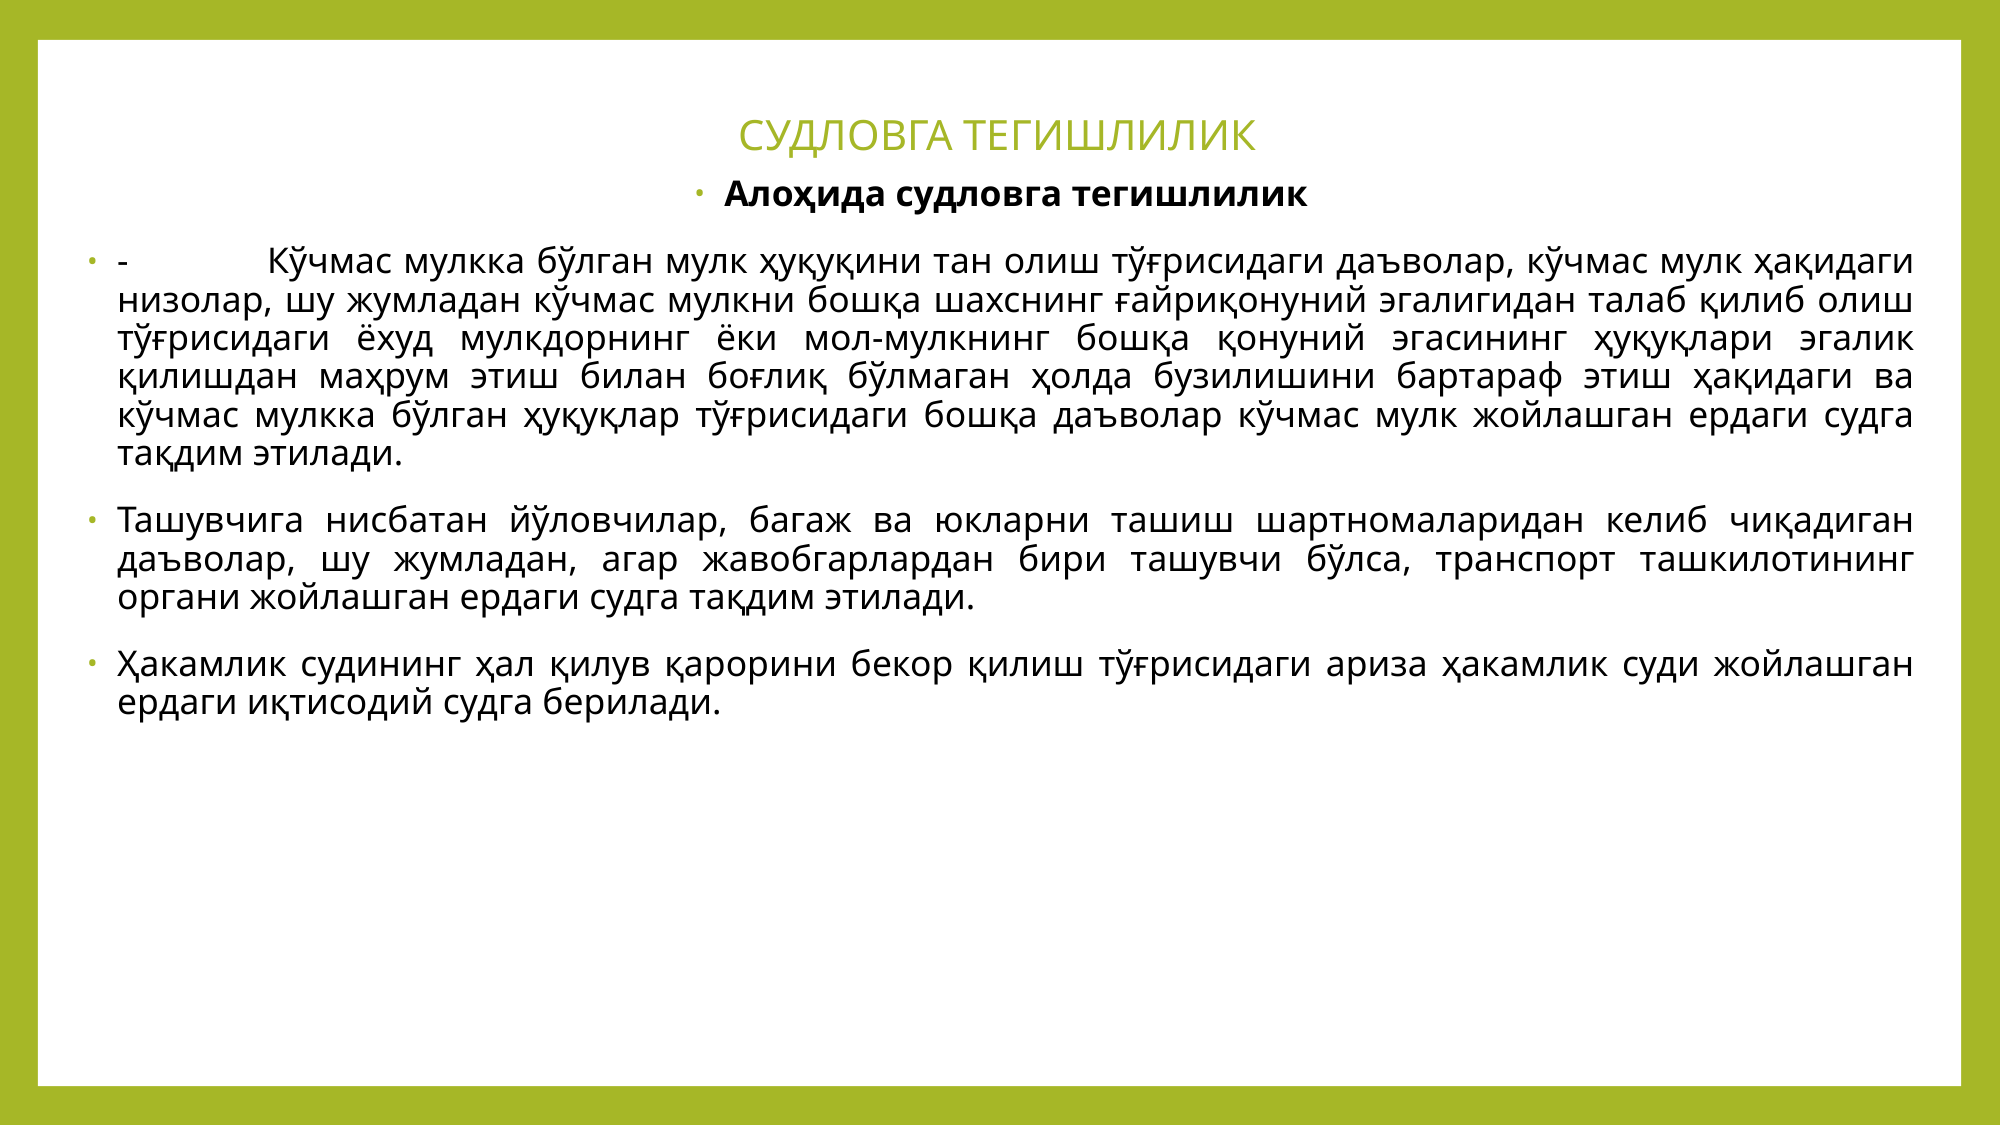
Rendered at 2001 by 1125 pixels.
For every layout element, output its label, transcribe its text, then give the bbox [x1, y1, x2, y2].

list Алоҳида судловга тегишлилик - Кўчмас мулкка бўлган мулк ҳуқуқини тан олиш тўғрисидаги даъволар, кўчмас мулк ҳақидаги низолар, шу жумладан кўчмас мулкни бошқа шахснинг ғайриқонуний эгалигидан талаб қилиб олиш тўғрисидаги ёхуд мулкдорнинг ёки мол-мулкнинг бошқа қонуний эгасининг ҳуқуқлари эгалик қилишдан маҳрум этиш билан боғлиқ бўлмаган ҳолда бузилишини бартараф этиш ҳақидаги ва кўчмас мулкка бўлган ҳуқуқлар тўғрисидаги бошқа даъволар кўчмас мулк жойлашган ердаги судга тақдим этилади. Ташувчига нисбатан йўловчилар, багаж ва юкларни ташиш шартномаларидан келиб чиқадиган даъволар, шу жумладан, агар жавобгарлардан бири ташувчи бўлса, транспорт ташкилотининг органи жойлашган ердаги судга тақдим этилади. Ҳакамлик судининг ҳал қилув қарорини бекор қилиш тўғрисидаги ариза ҳакамлик суди жойлашган ердаги иқтисодий судга берилади. [64, 168, 1931, 1081]
title СУДЛОВГА ТЕГИШЛИЛИК [187, 99, 1808, 168]
